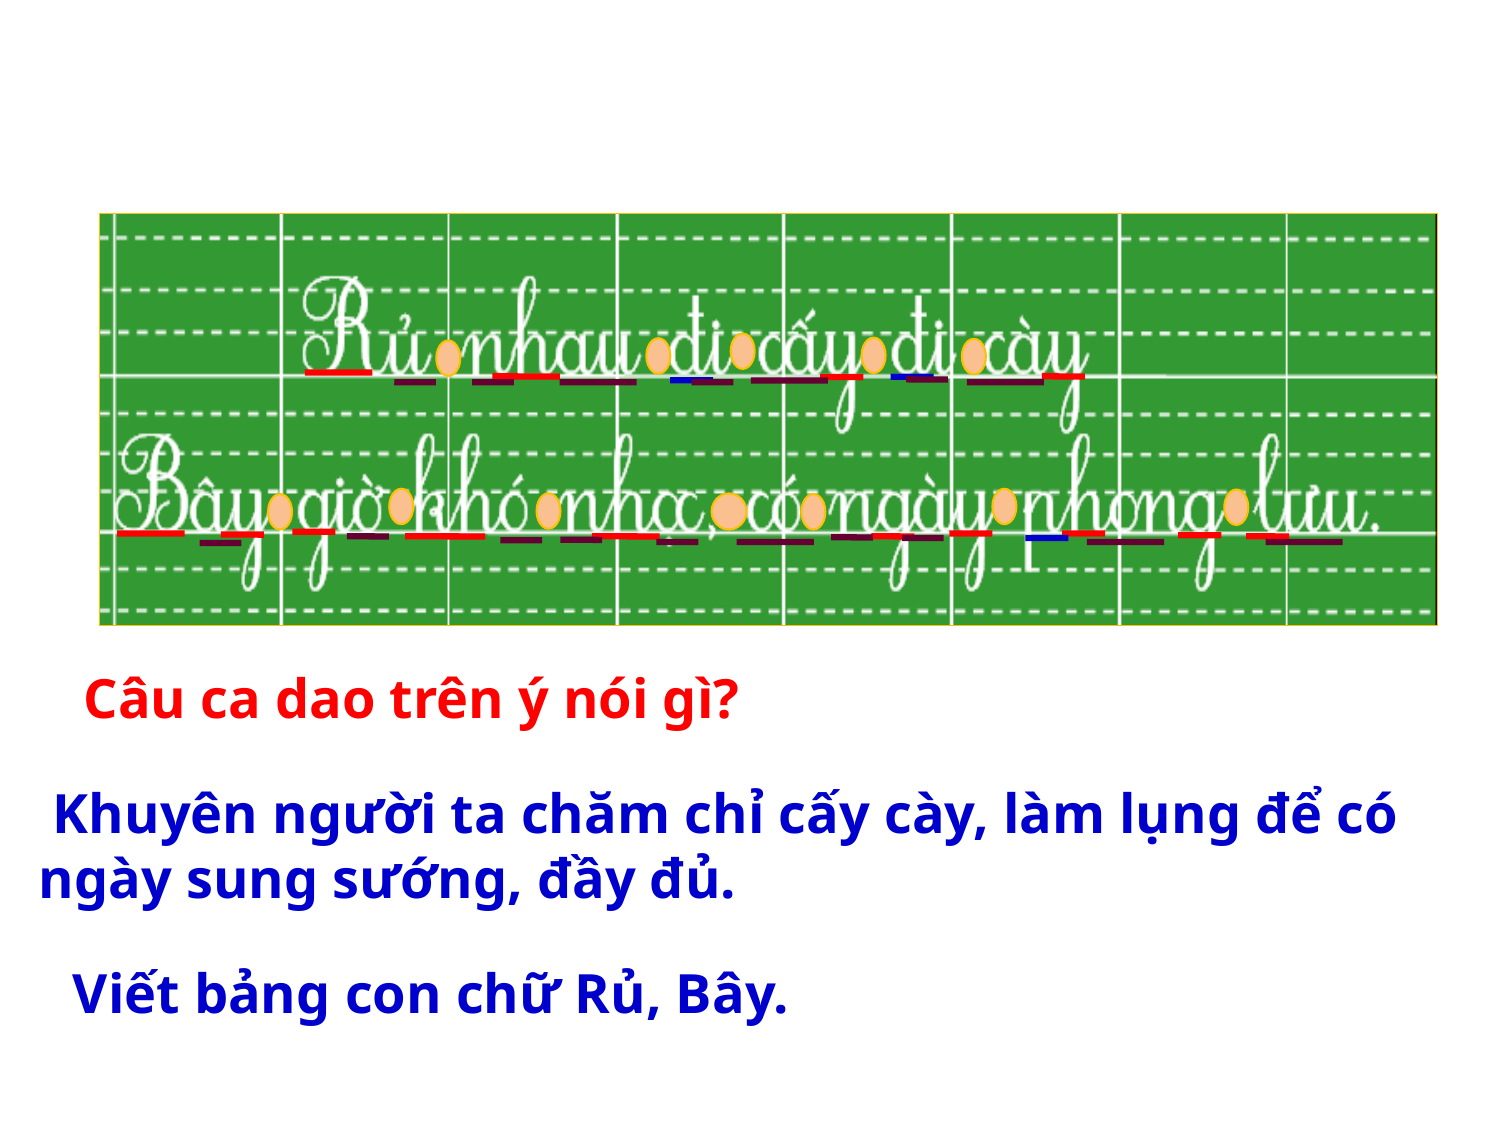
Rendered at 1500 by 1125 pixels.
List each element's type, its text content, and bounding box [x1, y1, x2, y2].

text_box Viết bảng con chữ Rủ, Bây. [58, 952, 1016, 1032]
text_box Câu ca dao trên ý nói gì? [54, 656, 987, 737]
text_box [202, 379, 1340, 544]
text_box Khuyên người ta chăm chỉ cấy cày, làm lụng để có ngày sung sướng, đầy đủ. [24, 771, 1462, 917]
picture [99, 213, 1438, 626]
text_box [119, 372, 1287, 537]
